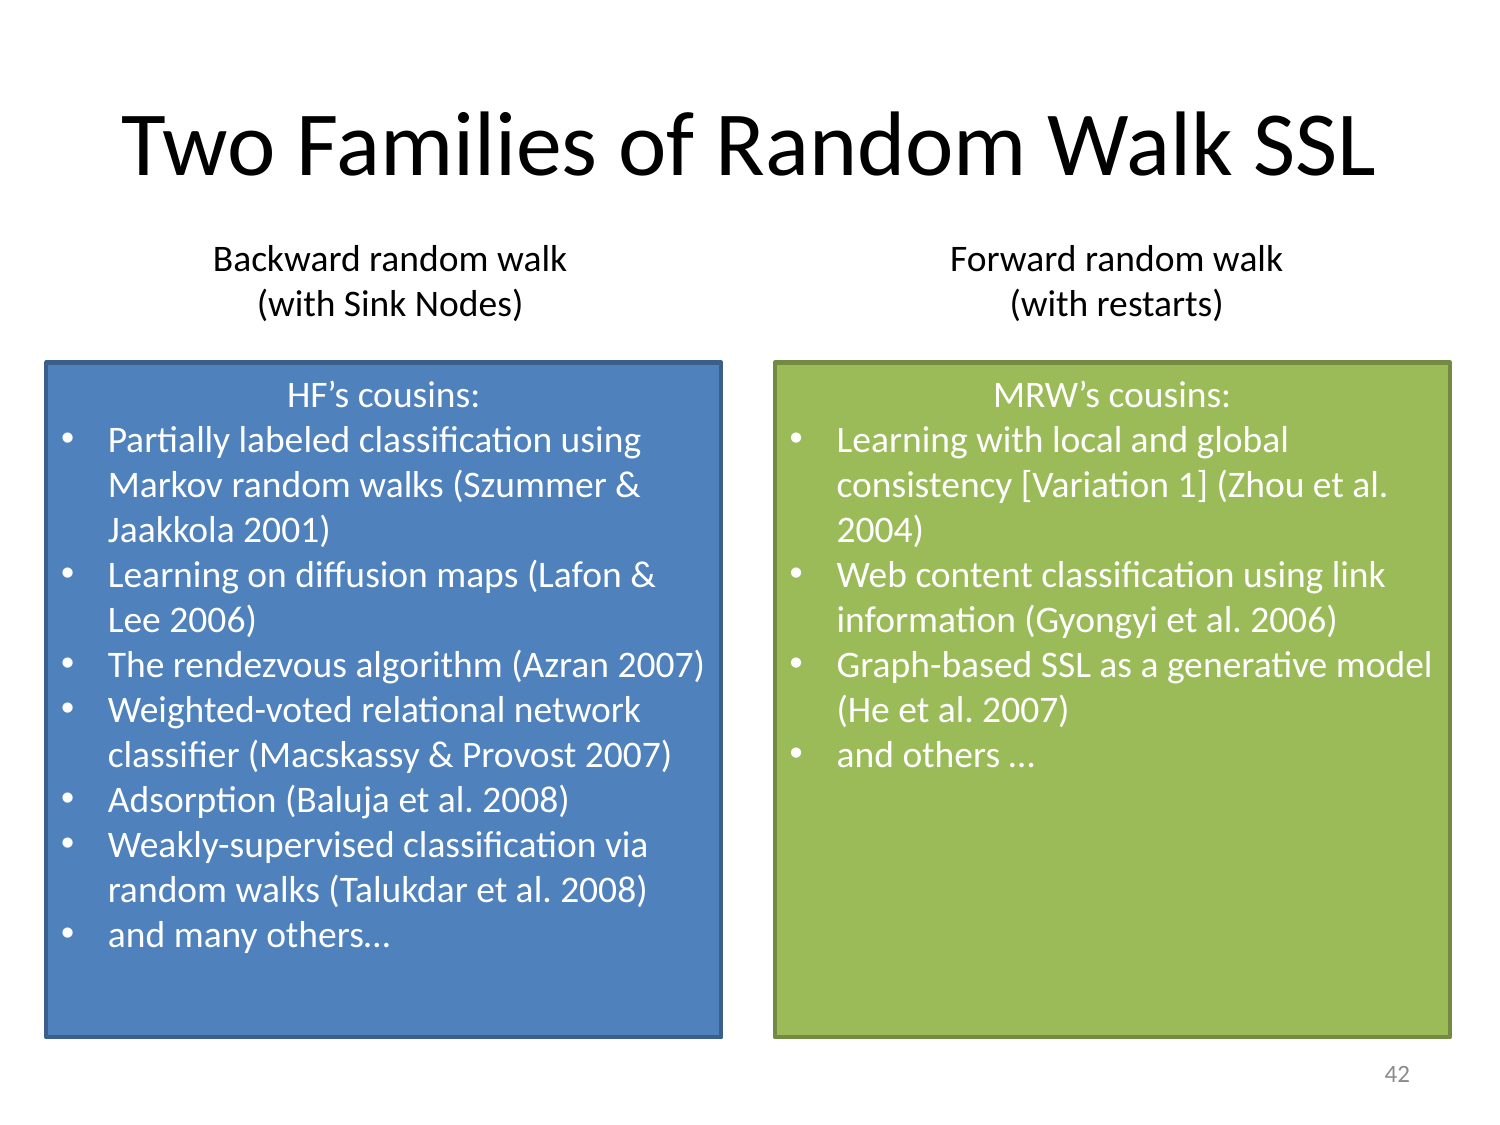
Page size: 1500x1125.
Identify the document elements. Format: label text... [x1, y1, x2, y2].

title Two Families of Random Walk SSL [75, 45, 1425, 233]
slide_number 42 [1074, 1042, 1425, 1103]
text_box MRW’s cousins: Learning with local and global consistency [Variation 1] (Zhou et al. 2004) Web content classification using link information (Gyongyi et al. 2006) Graph-based SSL as a generative model (He et al. 2007) and others … [773, 360, 1452, 1039]
text_box Backward random walk (with Sink Nodes) [198, 227, 583, 332]
text_box Forward random walk (with restarts) [935, 227, 1299, 332]
text_box HF’s cousins: Partially labeled classification using Markov random walks (Szummer & Jaakkola 2001) Learning on diffusion maps (Lafon & Lee 2006) The rendezvous algorithm (Azran 2007) Weighted-voted relational network classifier (Macskassy & Provost 2007) Adsorption (Baluja et al. 2008) Weakly-supervised classification via random walks (Talukdar et al. 2008) and many others… [44, 360, 723, 1039]
